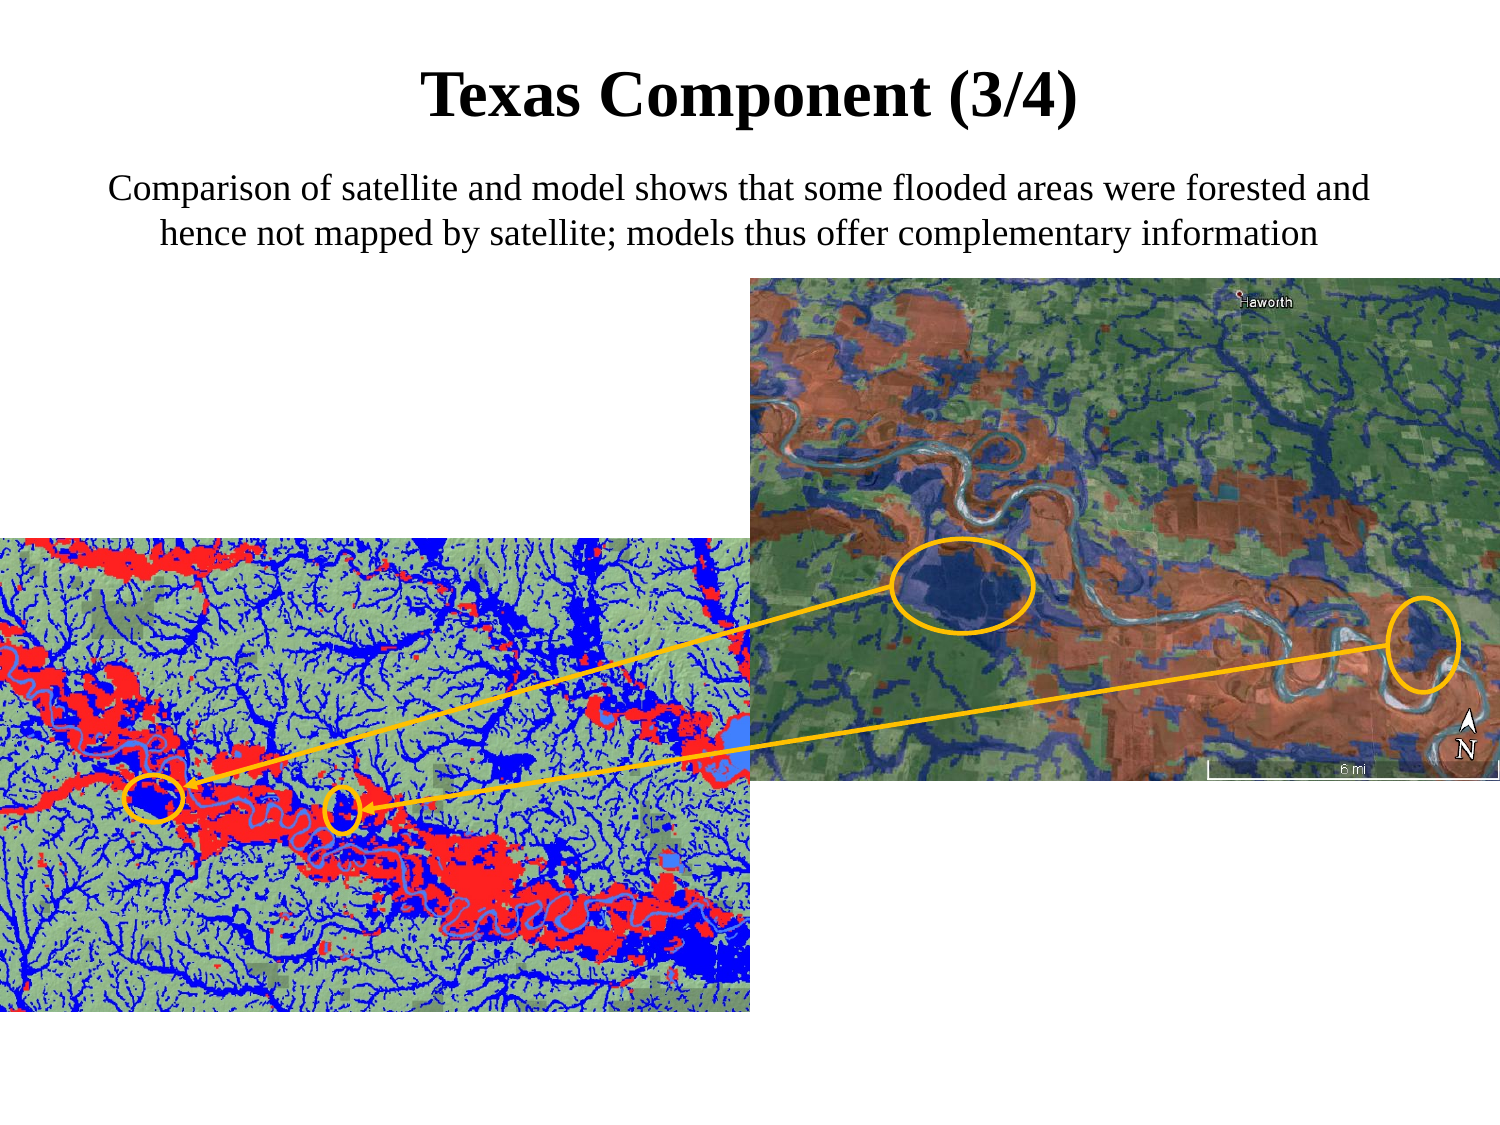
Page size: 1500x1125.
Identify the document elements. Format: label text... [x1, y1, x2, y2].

text_box Comparison of satellite and model shows that some flooded areas were forested and hence not mapped by satellite; models thus offer complementary information [63, 159, 1417, 257]
text_box Texas Component (3/4) [112, 42, 1388, 159]
picture [0, 278, 1500, 1012]
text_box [182, 585, 892, 788]
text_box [359, 644, 1389, 811]
